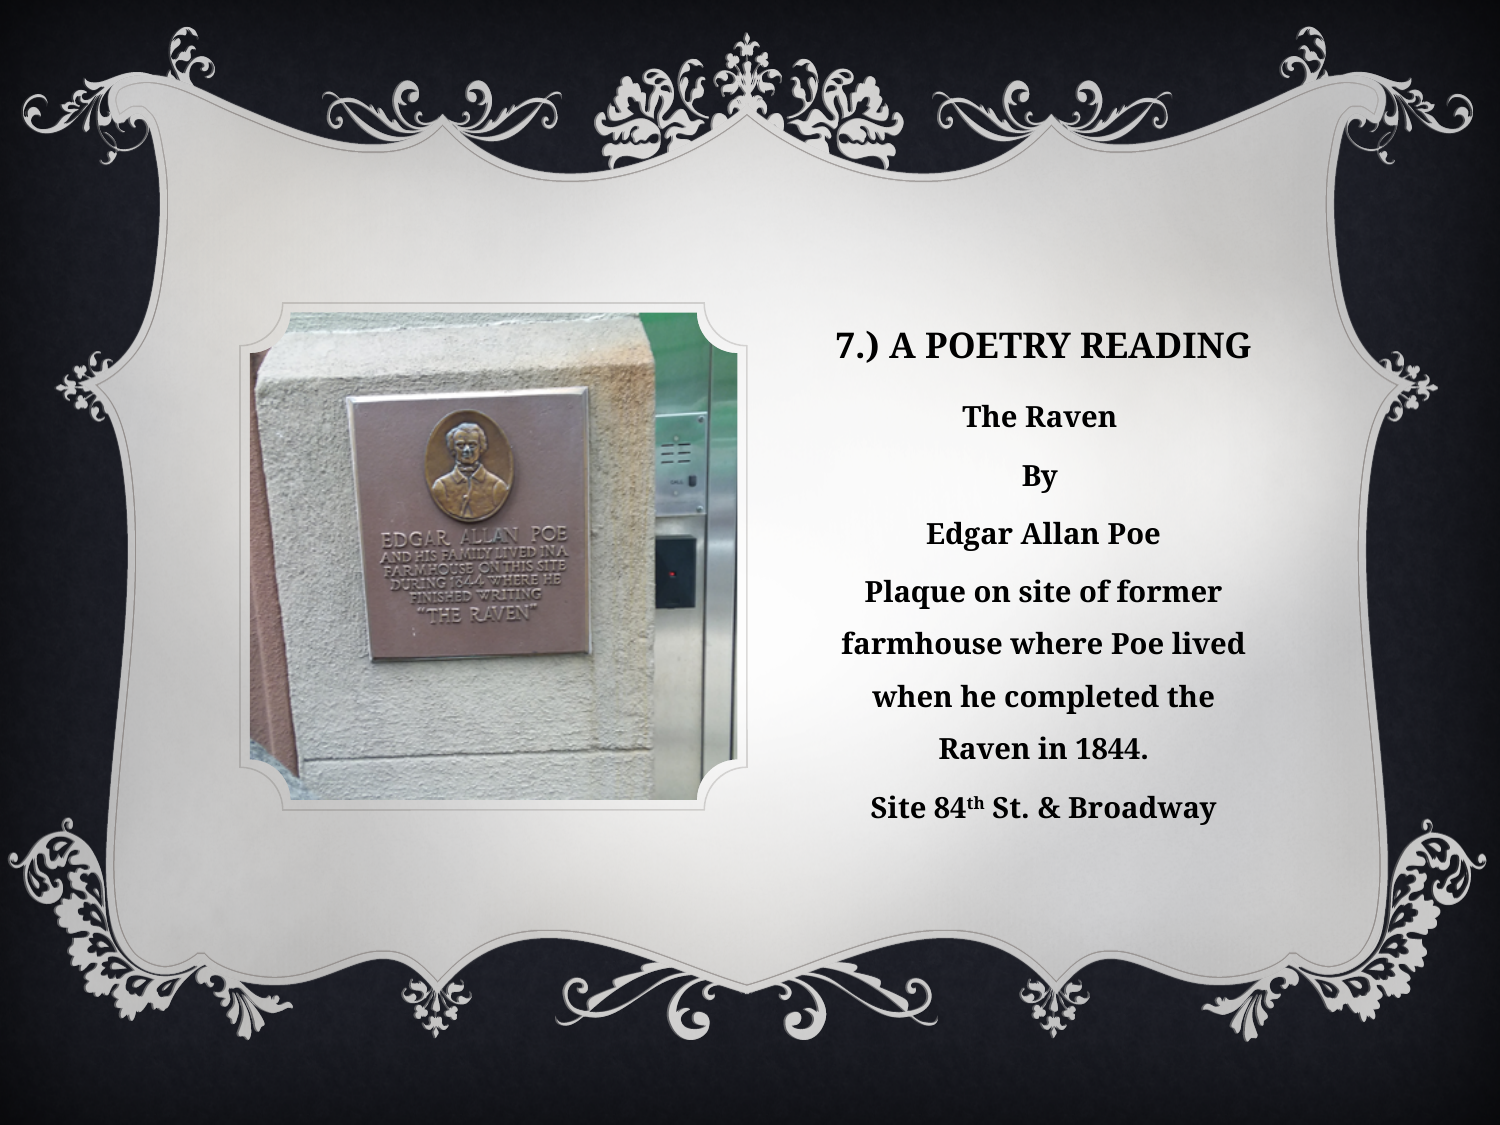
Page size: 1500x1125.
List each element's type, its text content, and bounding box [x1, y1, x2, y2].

title 7.) A Poetry Reading [812, 275, 1275, 373]
list The Raven By Edgar Allan Poe Plaque on site of former farmhouse where Poe lived when he completed the Raven in 1844. Site 84th St. & Broadway [812, 373, 1275, 846]
picture [0, 0, 1500, 1125]
